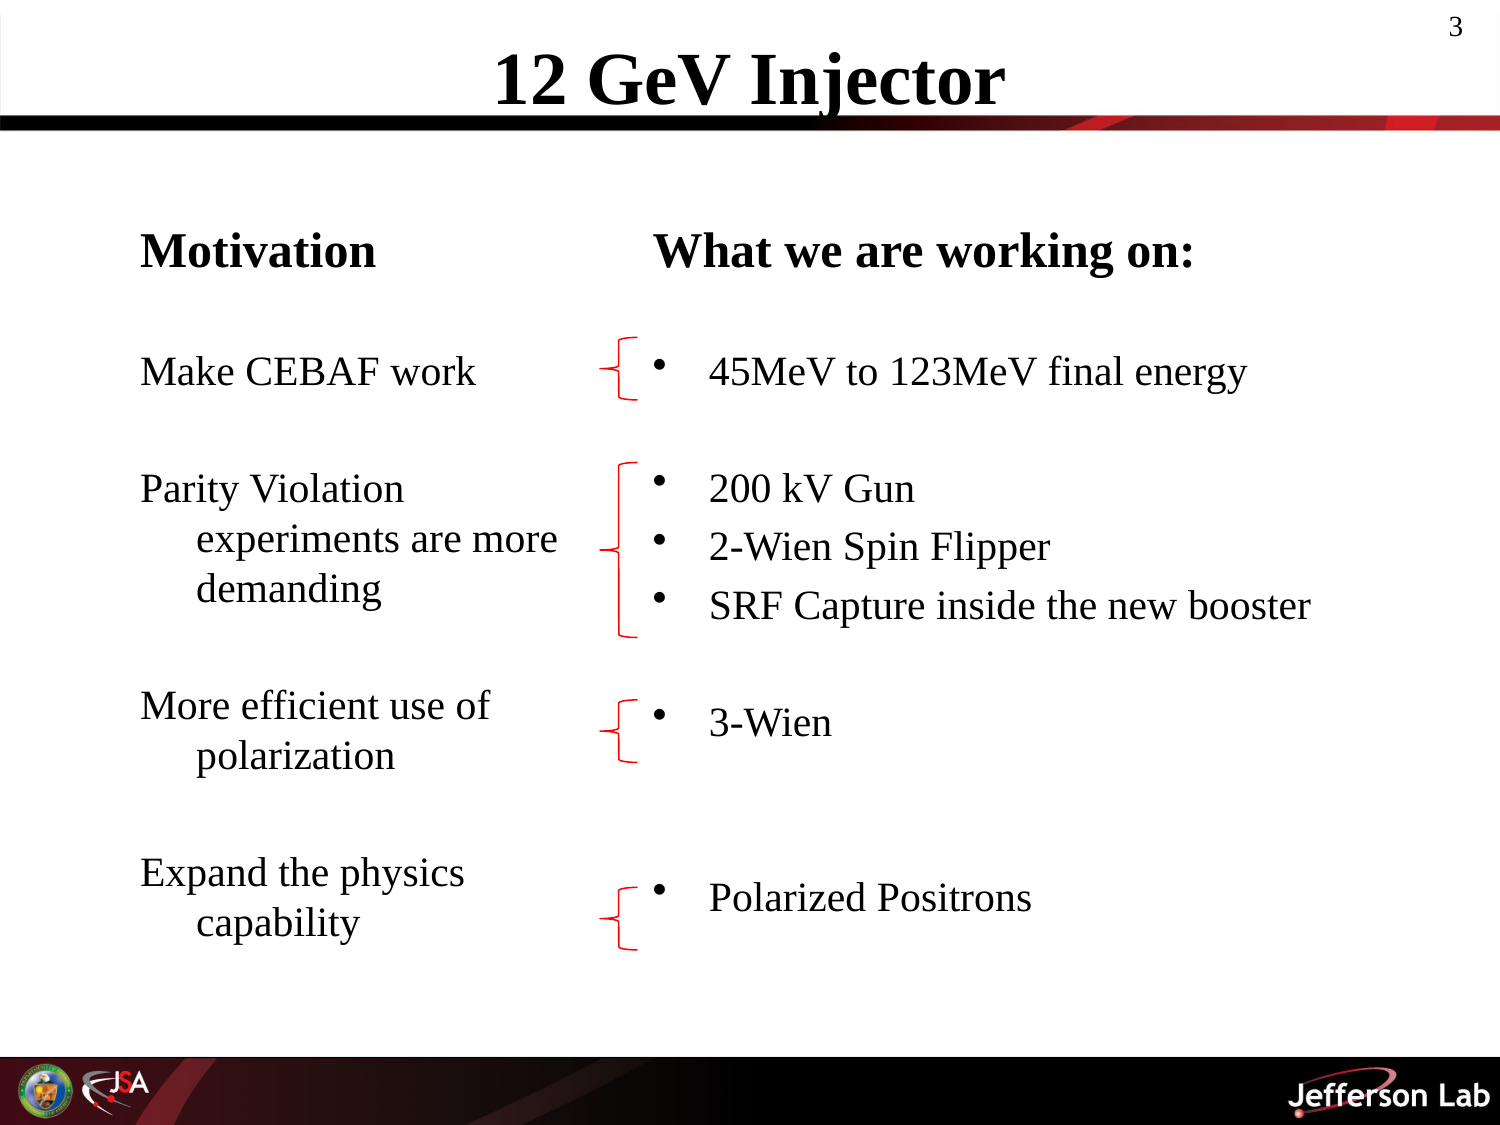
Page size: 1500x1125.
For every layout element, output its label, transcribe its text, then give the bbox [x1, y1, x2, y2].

text_box [600, 699, 638, 763]
text_box [600, 337, 638, 400]
title 12 GeV Injector [112, 0, 1388, 151]
list What we are working on: 45MeV to 123MeV final energy 200 kV Gun 2-Wien Spin Flipper SRF Capture inside the new booster 3-Wien Polarized Positrons [637, 149, 1500, 928]
text_box Motivation Make CEBAF work Parity Violation experiments are more demanding More efficient use of polarization Expand the physics capability [124, 149, 588, 952]
picture [1388, 0, 1500, 149]
text_box [600, 887, 638, 950]
picture [0, 0, 1500, 1125]
text_box [600, 462, 638, 638]
